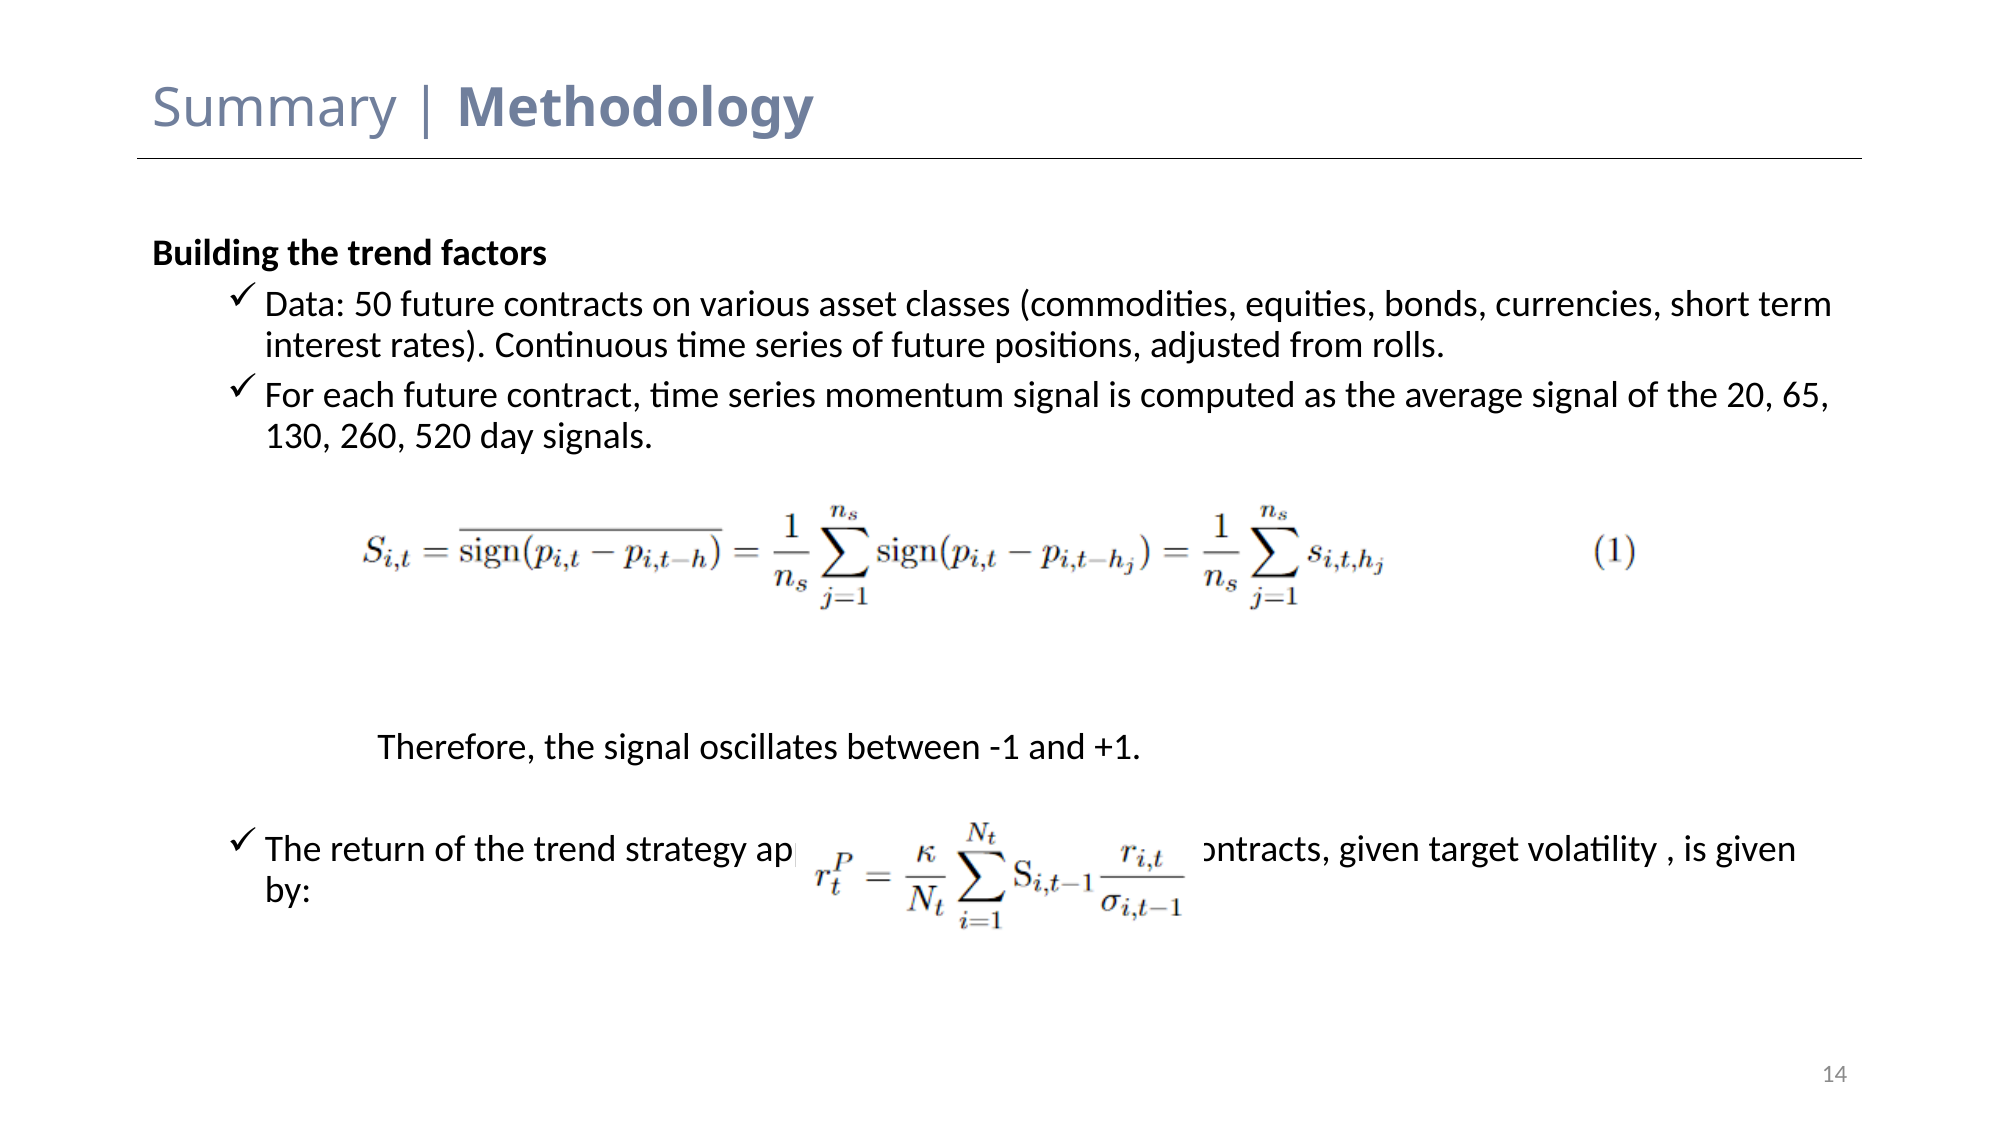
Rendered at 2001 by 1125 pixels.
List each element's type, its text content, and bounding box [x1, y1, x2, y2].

title Summary | Methodology [137, 59, 1863, 158]
picture [796, 807, 1204, 946]
slide_number 14 [1412, 1042, 1863, 1103]
picture [350, 503, 1650, 622]
